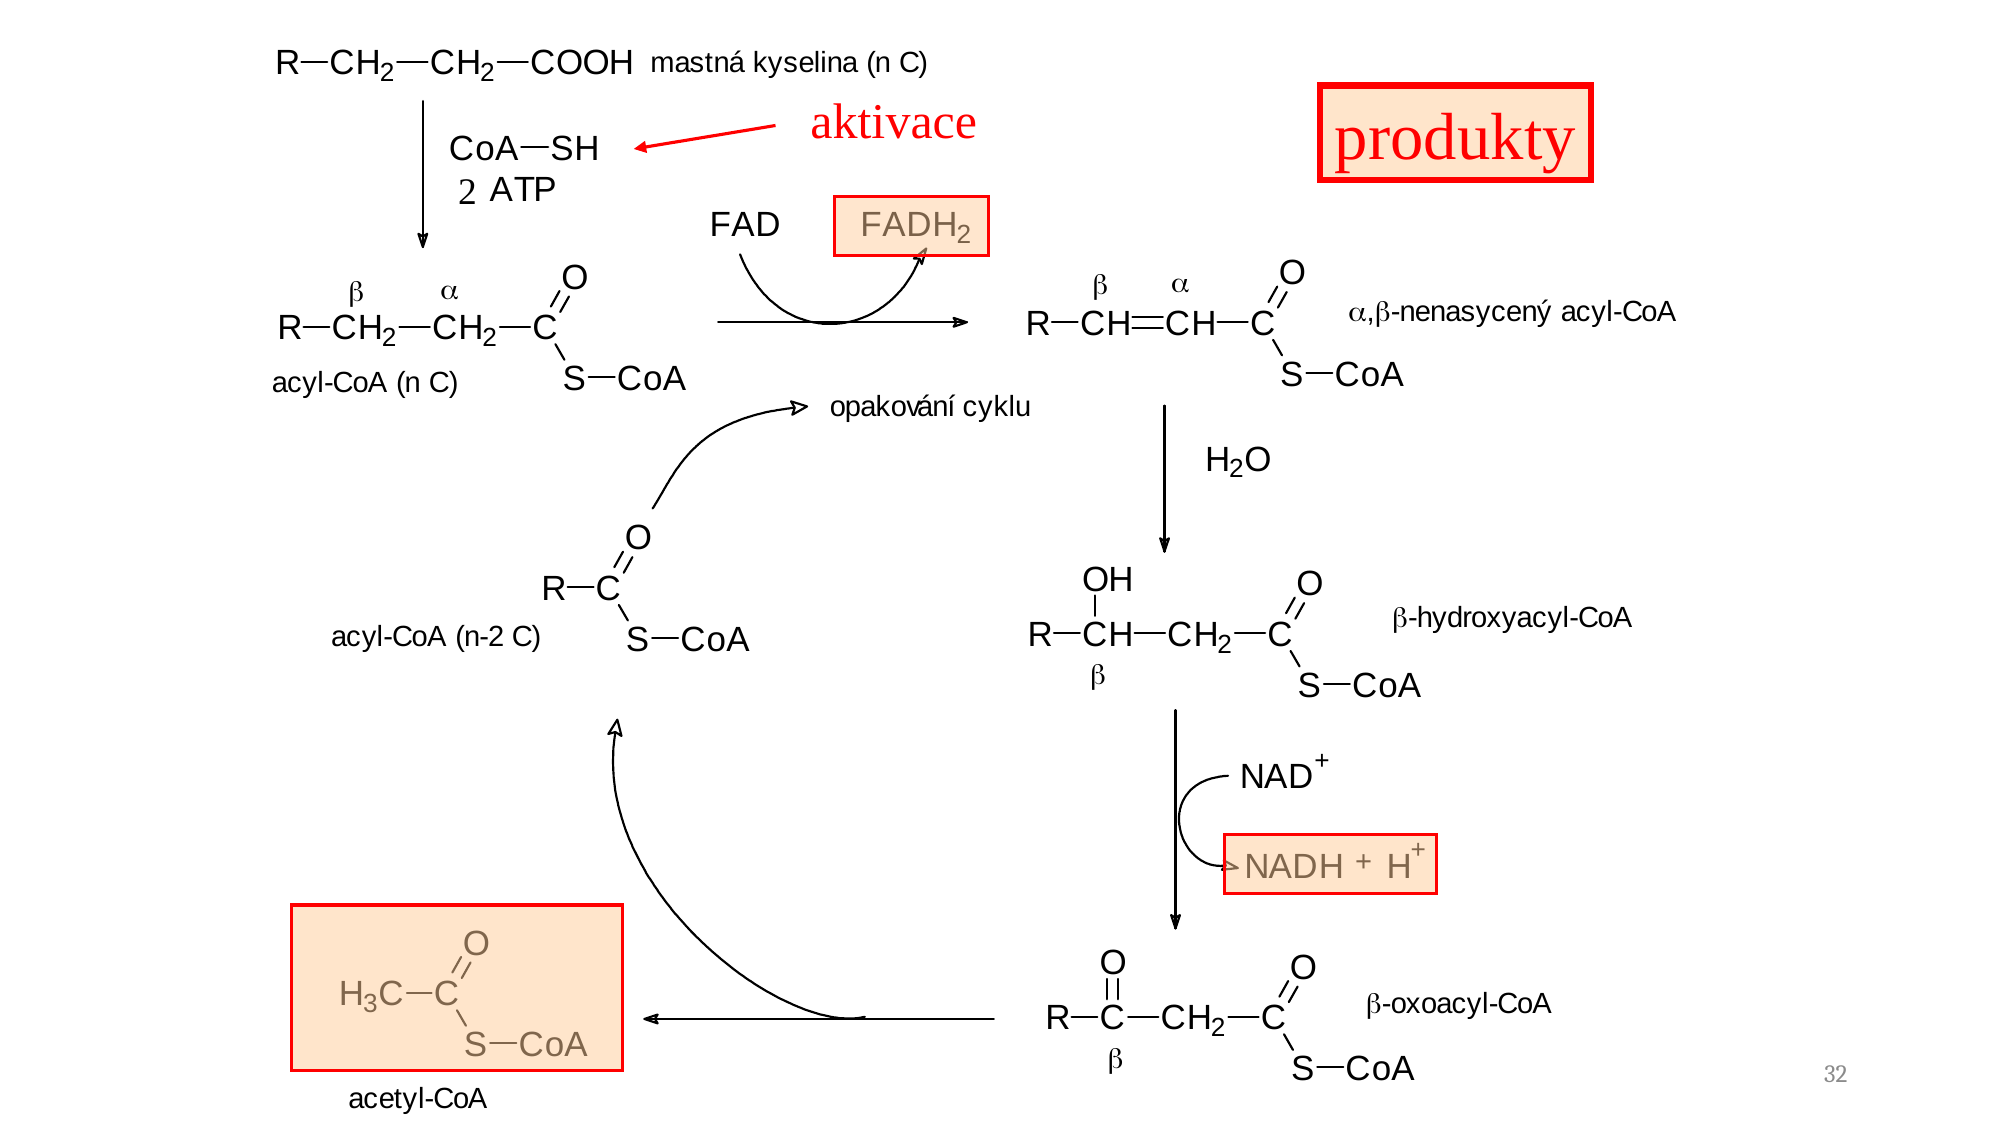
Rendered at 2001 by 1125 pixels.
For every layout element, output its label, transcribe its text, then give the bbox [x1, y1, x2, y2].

picture [249, 22, 1684, 1125]
slide_number 32 [1684, 1042, 1863, 1103]
